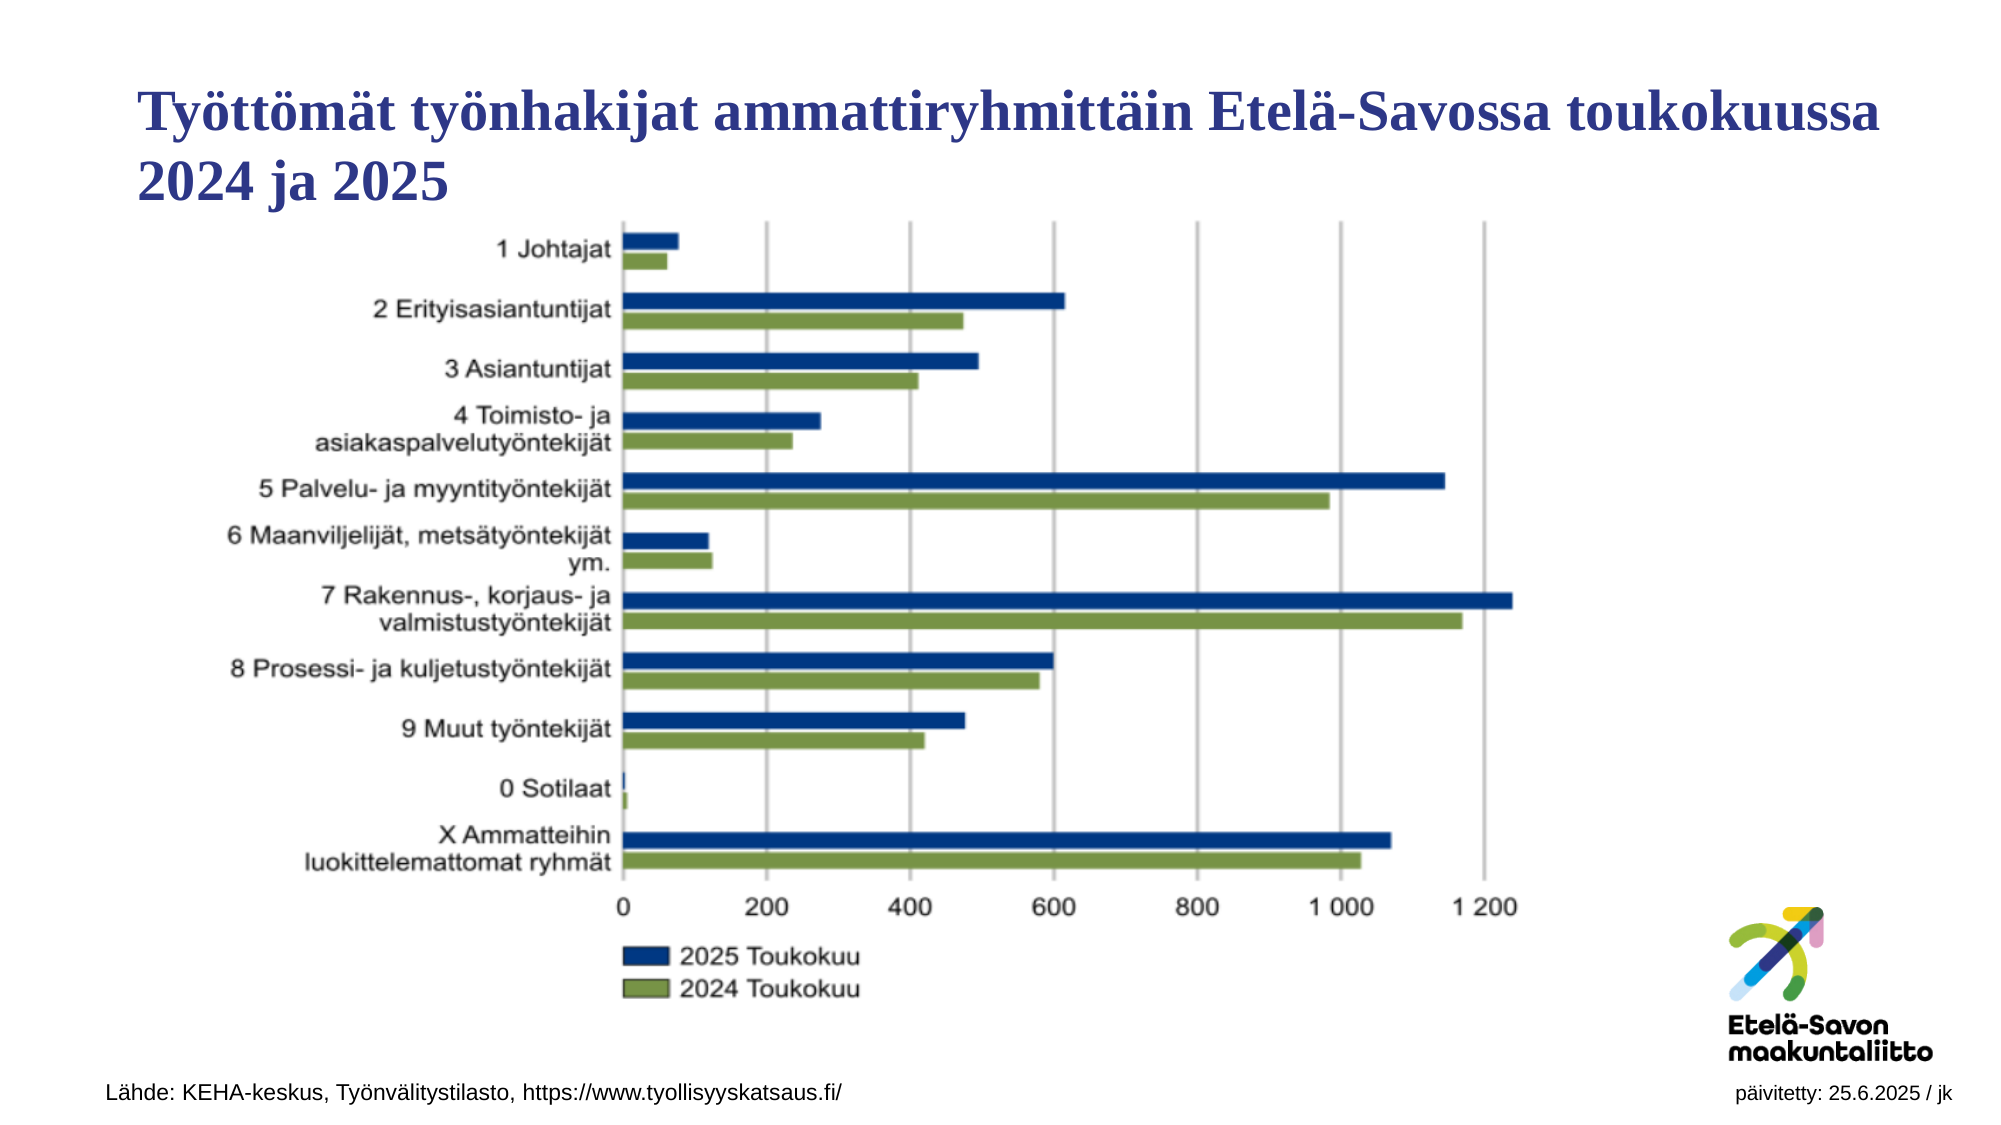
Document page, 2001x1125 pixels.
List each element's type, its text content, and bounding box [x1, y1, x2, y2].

title Työttömät työnhakijat ammattiryhmittäin Etelä-Savossa toukokuussa 2024 ja 2025 [137, 66, 1922, 220]
text_box Lähde: KEHA-keskus, Työnvälitystilasto, https://www.tyollisyyskatsaus.fi/ päivitetty: 25.6.2025 / jk [90, 1070, 1981, 1121]
picture [208, 215, 1556, 1012]
picture [1707, 907, 2000, 1125]
